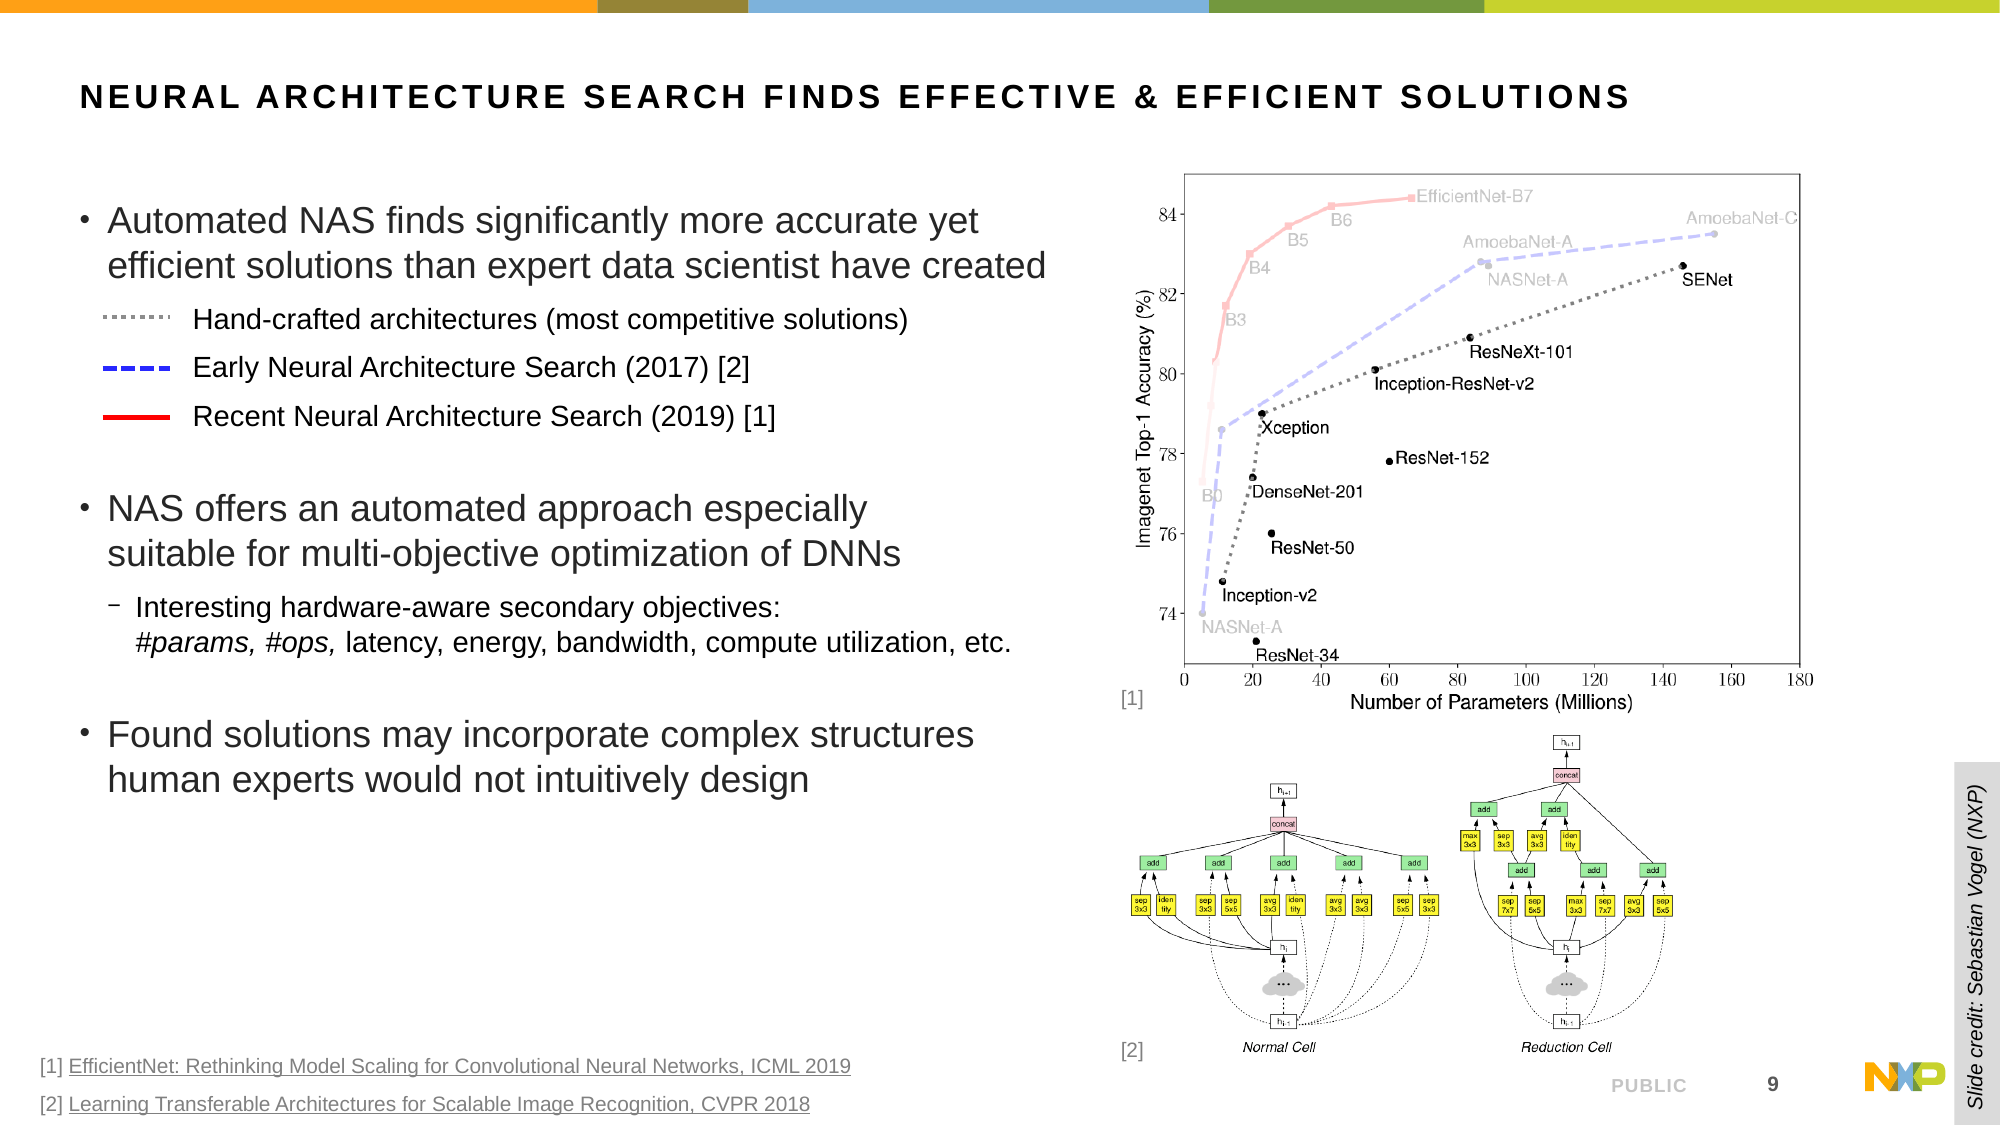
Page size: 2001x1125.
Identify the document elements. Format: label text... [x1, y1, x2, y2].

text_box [1093, 162, 1814, 728]
text_box Neural Architecture Search finds effective & efficient solutions [64, 67, 1939, 176]
text_box [1] EfficientNet: Rethinking Model Scaling for Convolutional Neural Networks, ICML 2019 [2] Learning Transferable Architectures for Scalable Image Recognition, CVPR 2018 [24, 1045, 1233, 1125]
text_box Slide credit: Sebastian Vogel (NXP) [1954, 762, 2000, 1125]
text_box Automated NAS finds significantly more accurate yet efficient solutions than expert data scientist have created Hand-crafted architectures (most competitive solutions) Early Neural Architecture Search (2017) [2] Recent Neural Architecture Search (2019) [1] NAS offers an automated approach especially suitable for multi-objective optimization of DNNs Interesting hardware-aware secondary objectives: #params, #ops, latency, energy, bandwidth, compute utilization, etc. Found solutions may incorporate complex structures human experts would not intuitively design [64, 189, 1072, 938]
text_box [1456, 450, 1779, 654]
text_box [1095, 735, 1673, 1077]
